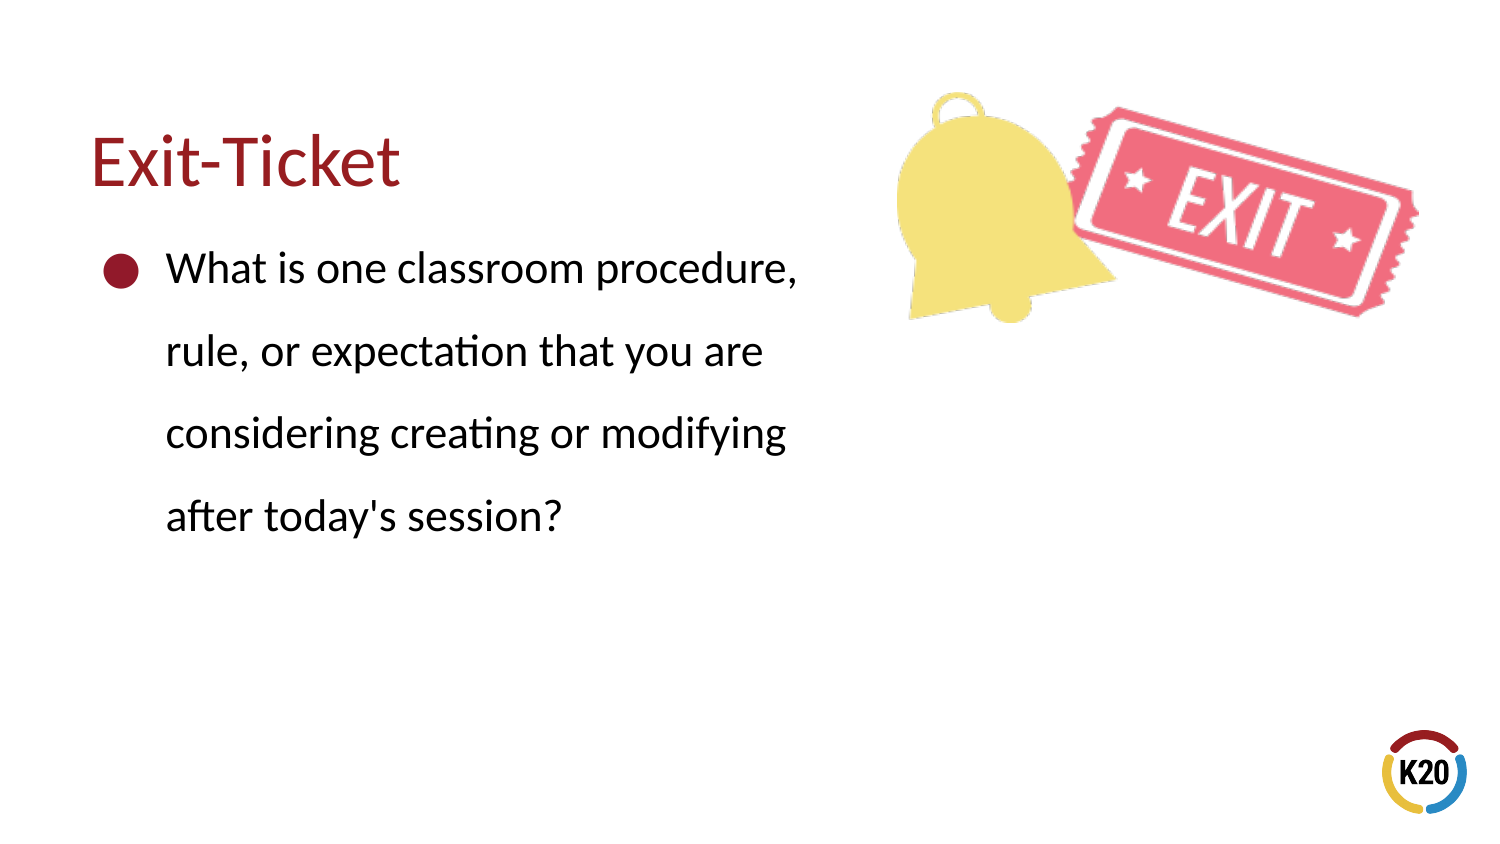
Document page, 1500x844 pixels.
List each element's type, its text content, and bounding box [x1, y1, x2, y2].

title Exit-Ticket [75, 51, 1425, 187]
list What is one classroom procedure, rule, or expectation that you are considering creating or modifying after today's session? [75, 195, 855, 606]
picture [1382, 730, 1467, 814]
picture [897, 91, 1419, 323]
